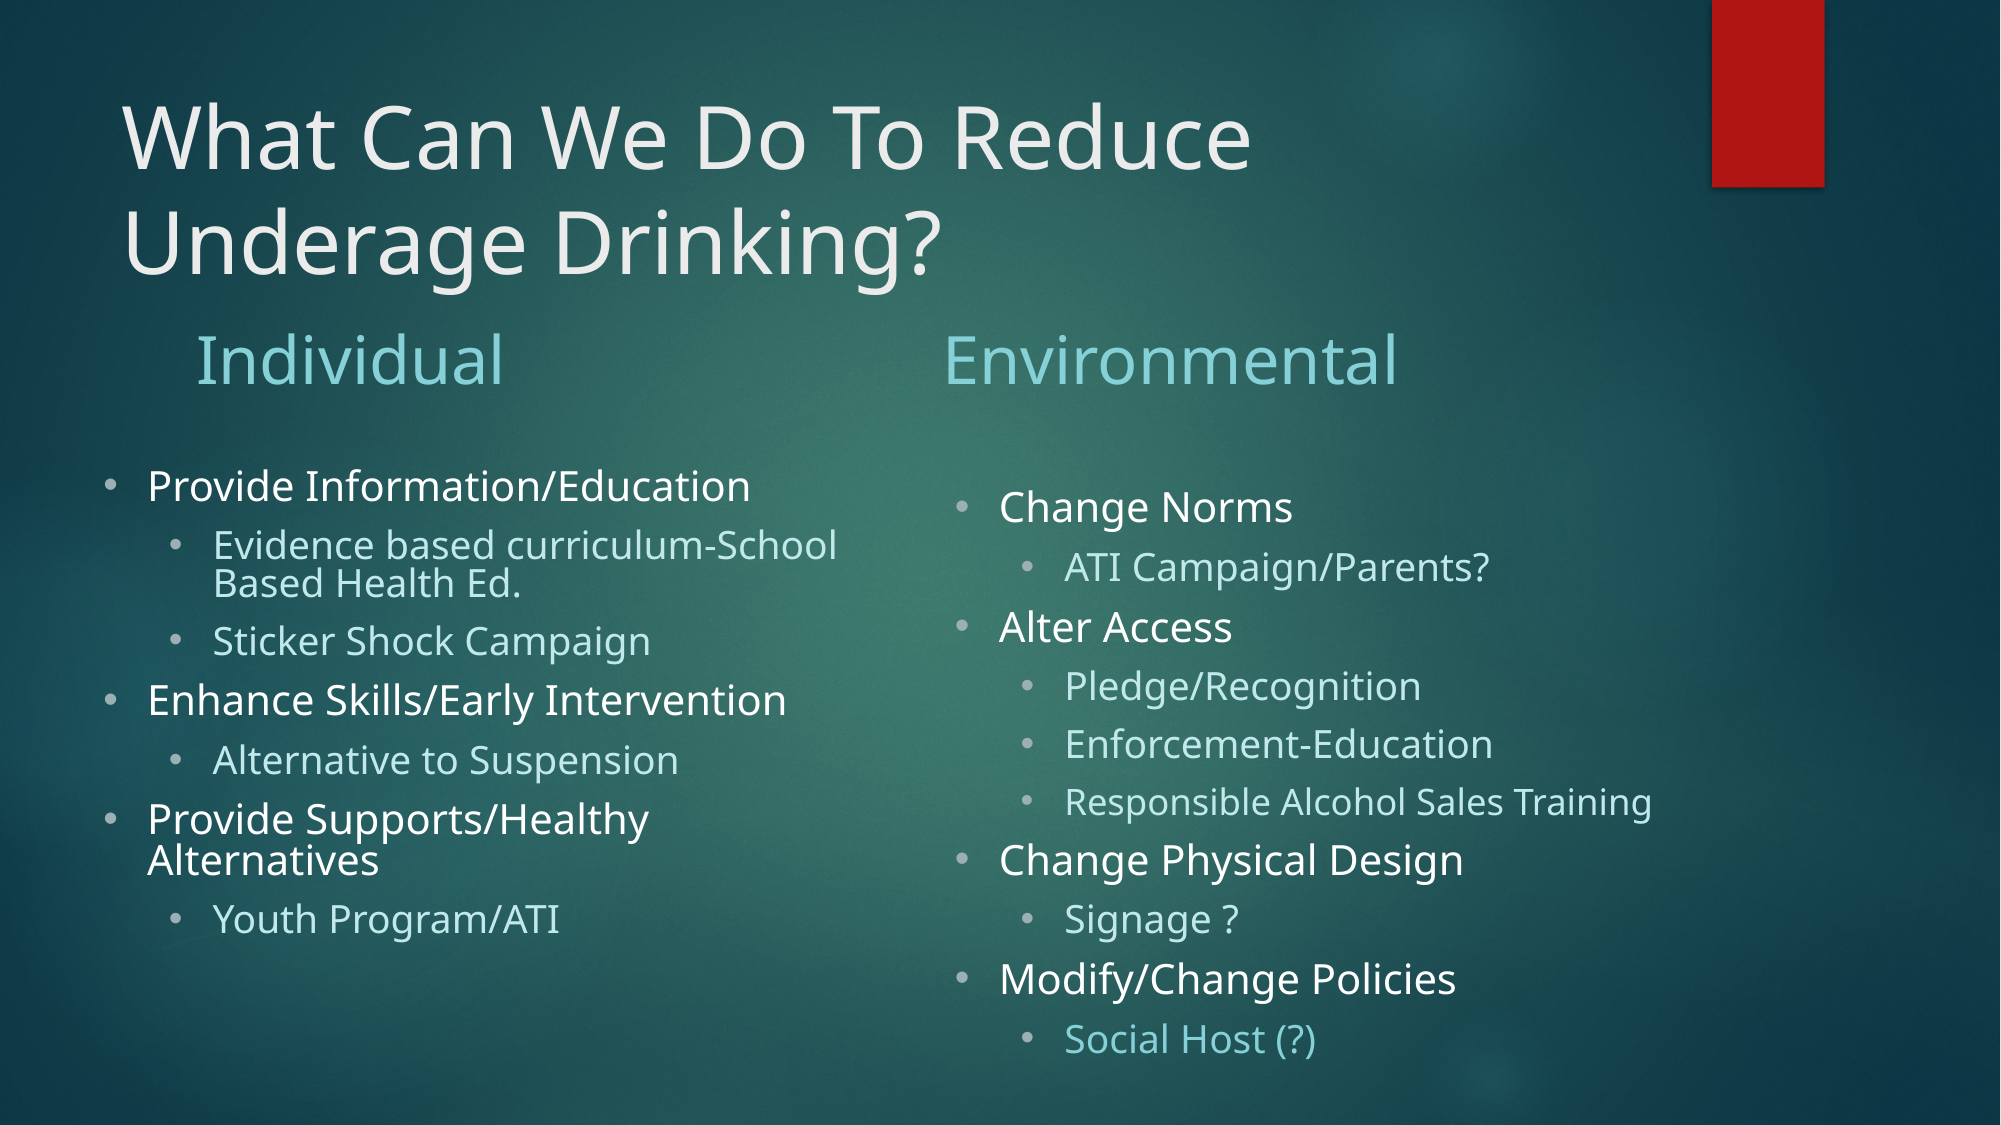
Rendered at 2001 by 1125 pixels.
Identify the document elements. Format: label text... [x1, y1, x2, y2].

title What Can We Do To Reduce Underage Drinking? [106, 74, 1649, 304]
picture [0, 0, 2001, 1125]
list Change Norms ATI Campaign/Parents? Alter Access Pledge/Recognition Enforcement-Education Responsible Alcohol Sales Training Change Physical Design Signage ? Modify/Change Policies Social Host (?) [927, 412, 1754, 1115]
list Provide Information/Education Evidence based curriculum-School Based Health Ed. Sticker Shock Campaign Enhance Skills/Early Intervention Alternative to Suspension Provide Supports/Healthy Alternatives Youth Program/ATI [75, 412, 903, 1097]
list Environmental [927, 312, 1649, 408]
list Individual [181, 312, 903, 408]
